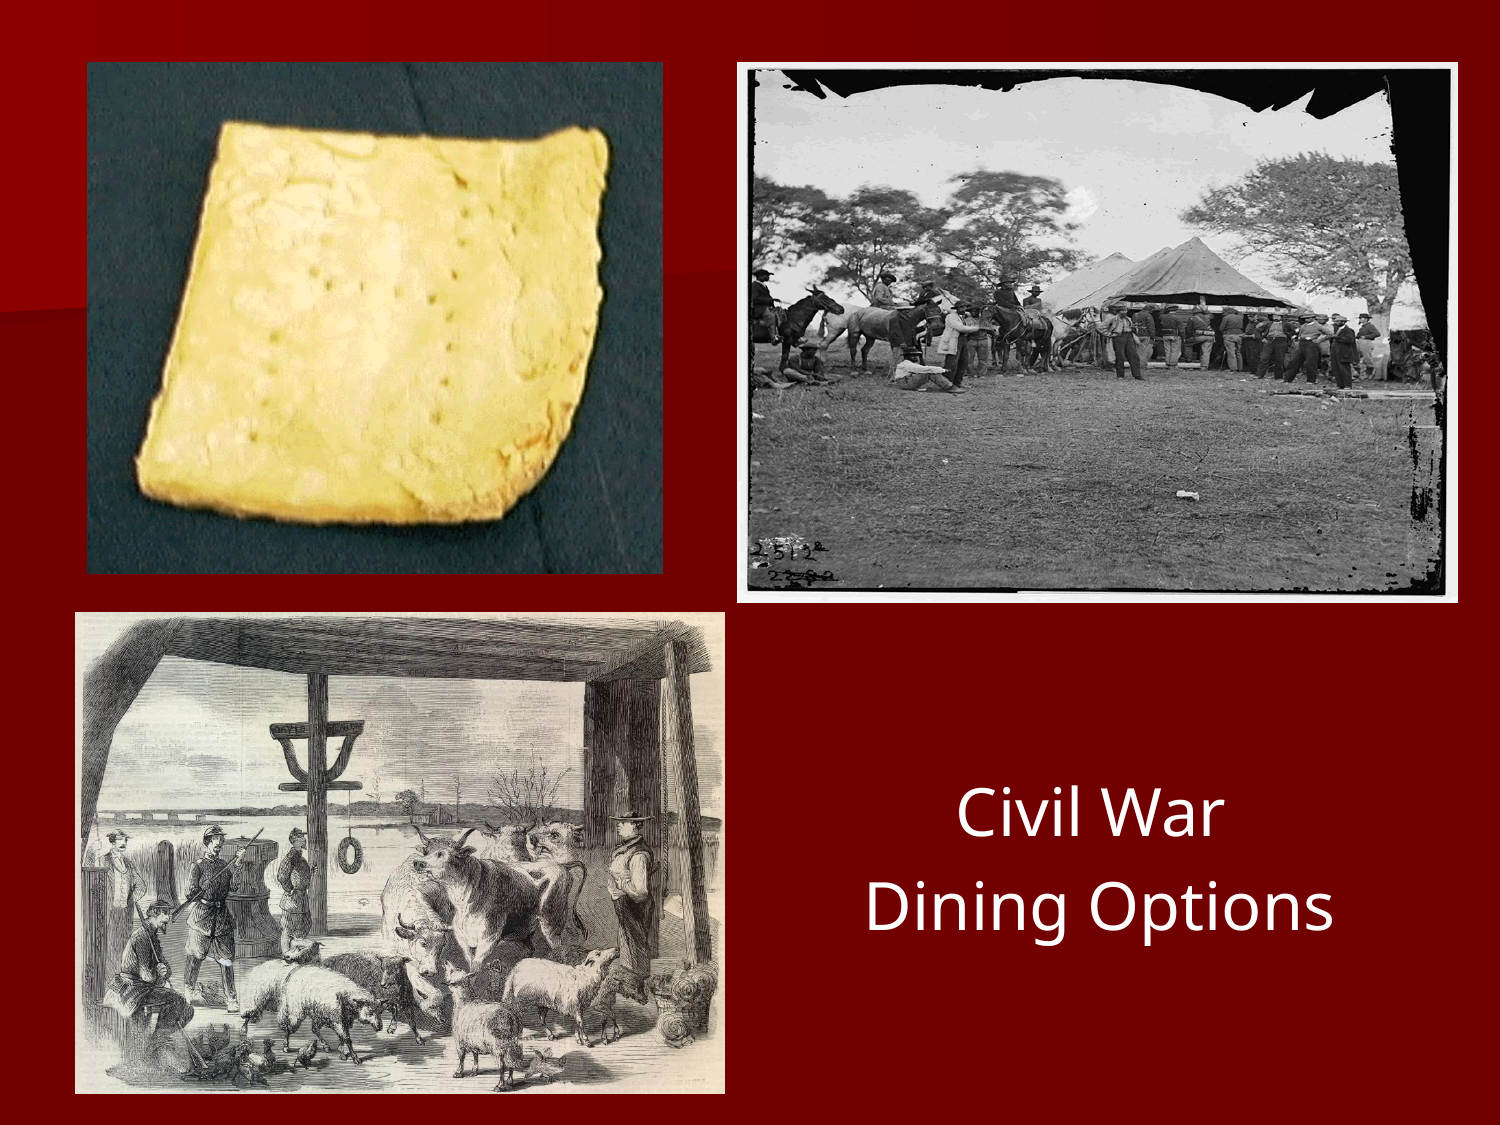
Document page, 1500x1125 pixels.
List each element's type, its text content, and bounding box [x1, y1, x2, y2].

picture [74, 612, 726, 1095]
list Civil War Dining Options [762, 762, 1438, 963]
picture [87, 62, 663, 574]
picture [737, 62, 1458, 603]
